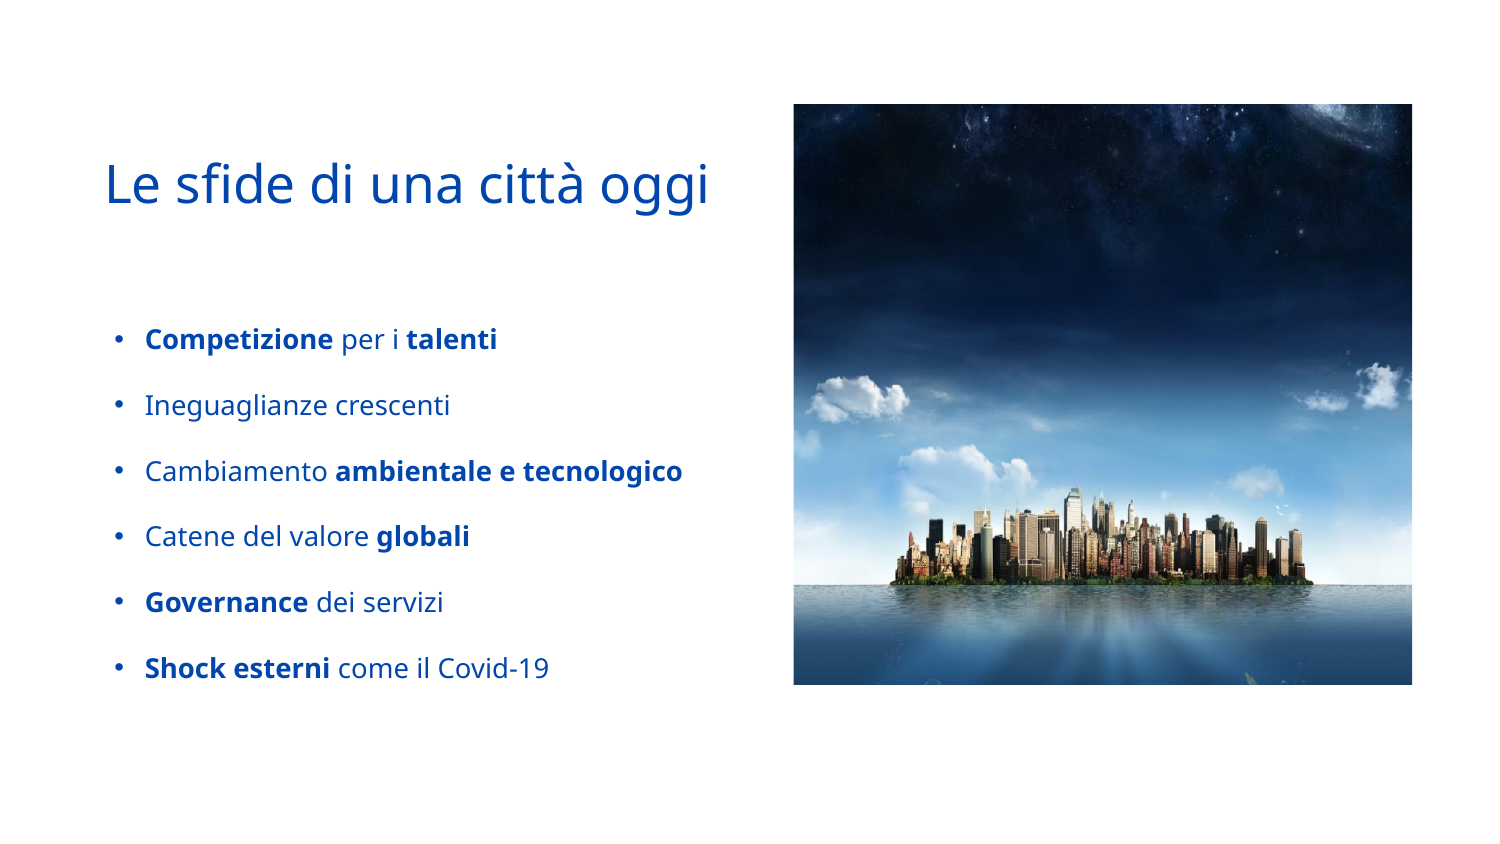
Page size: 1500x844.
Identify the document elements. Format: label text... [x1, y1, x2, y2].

picture [793, 103, 1413, 685]
title Le sfide di una città oggi [104, 94, 744, 278]
text_box Competizione per i talenti Ineguaglianze crescenti Cambiamento ambientale e tecnologico Catene del valore globali Governance dei servizi Shock esterni come il Covid-19 [111, 319, 744, 689]
